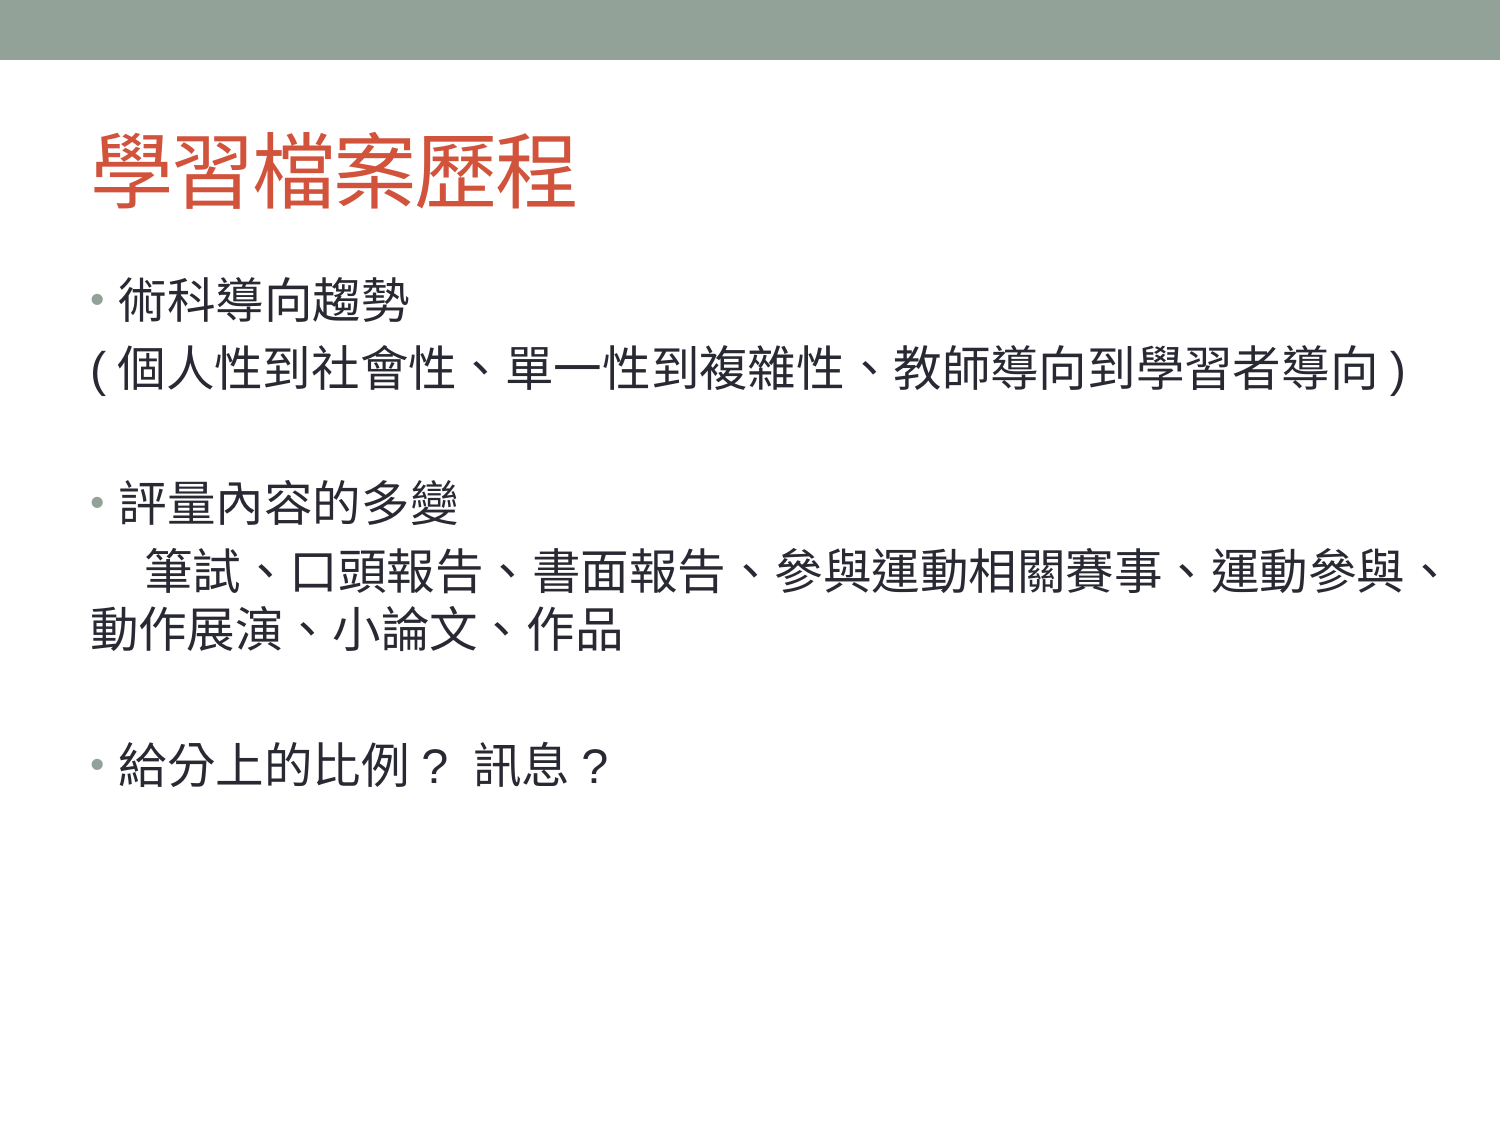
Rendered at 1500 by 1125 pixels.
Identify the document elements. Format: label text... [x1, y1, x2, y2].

title 學習檔案歷程 [75, 87, 1425, 250]
list 術科導向趨勢 (個人性到社會性、單一性到複雜性、教師導向到學習者導向) 評量內容的多變 筆試、口頭報告、書面報告、參與運動相關賽事、運動參與、動作展演、小論文、作品 給分上的比例? 訊息? [75, 262, 1425, 1063]
